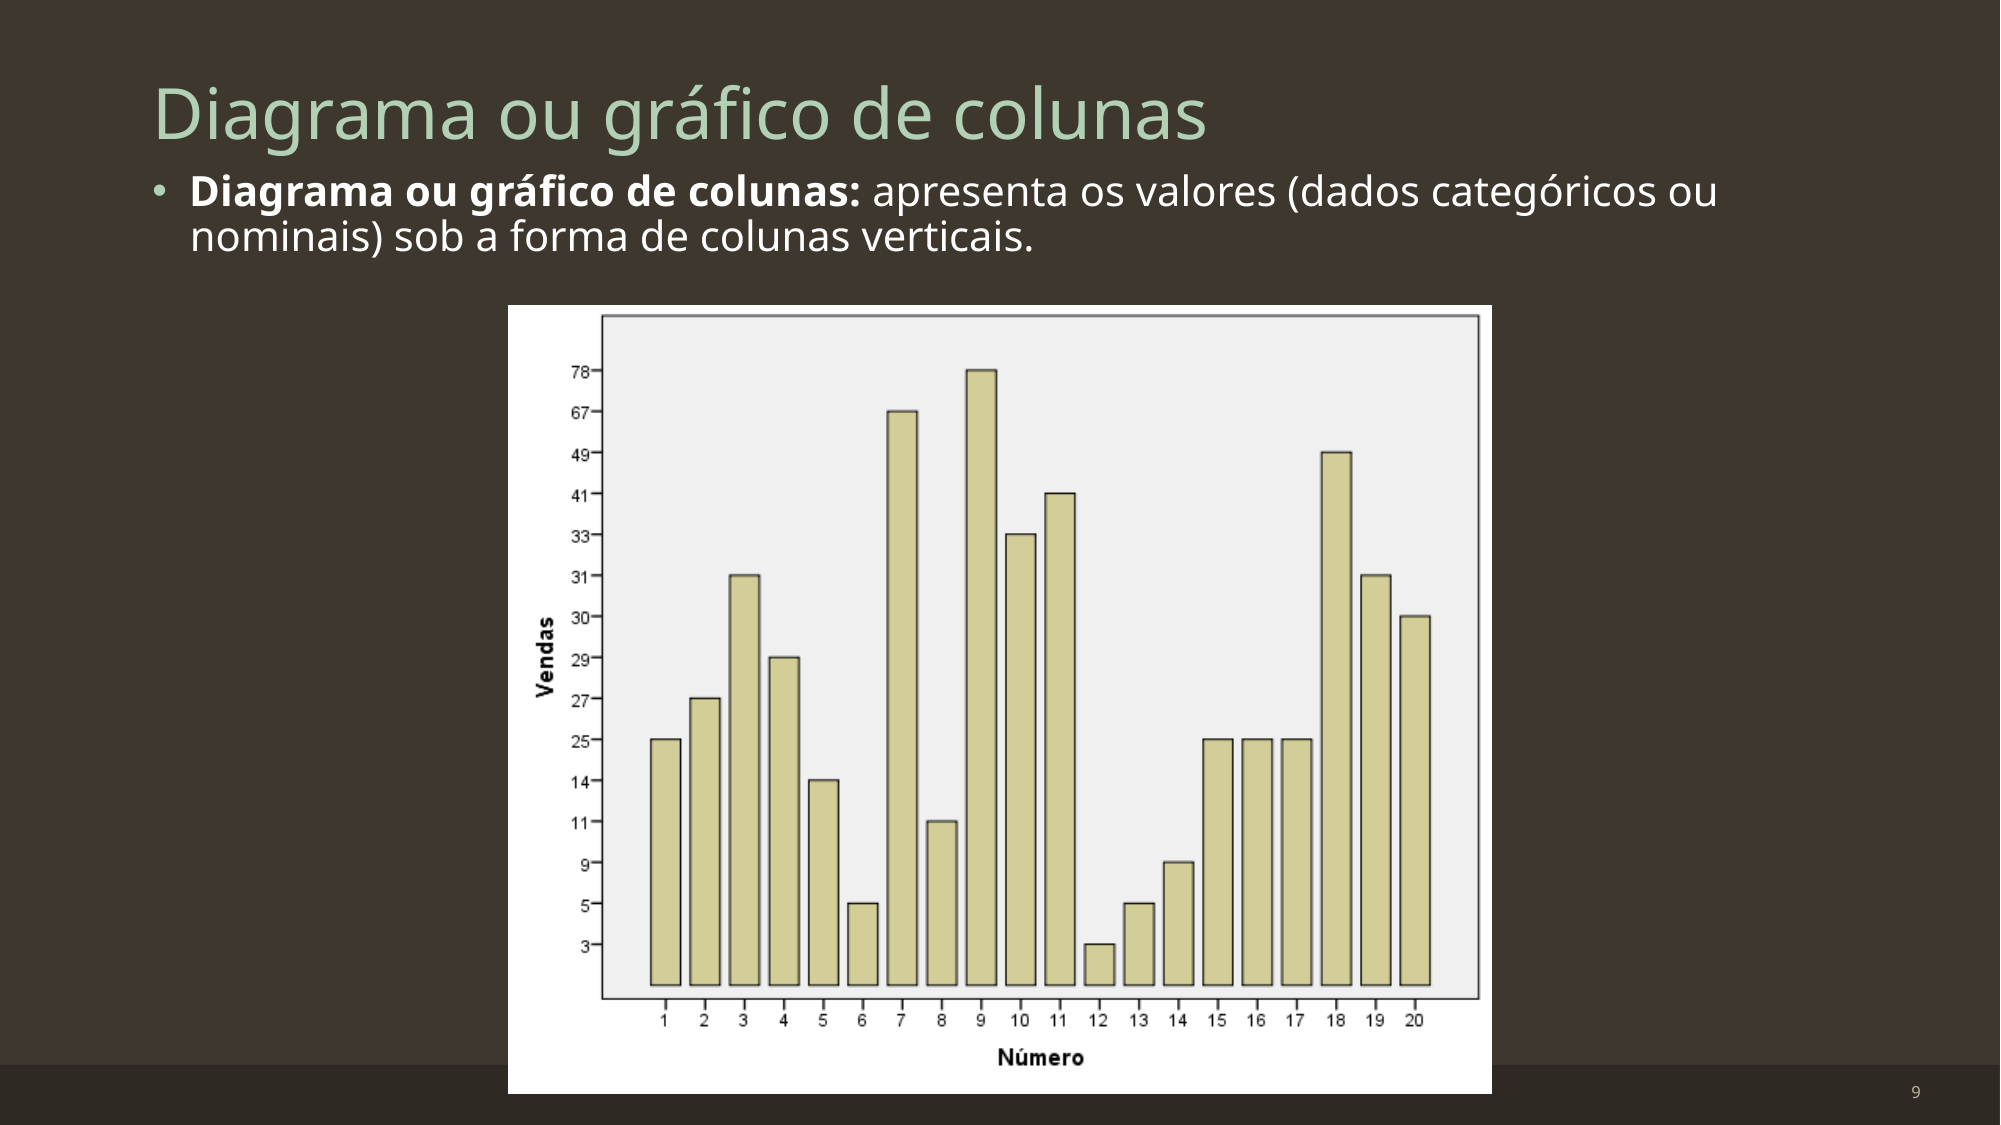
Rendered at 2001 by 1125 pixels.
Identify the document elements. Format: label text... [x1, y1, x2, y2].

slide_number 9 [1862, 1074, 1936, 1113]
list Diagrama ou gráfico de colunas: apresenta os valores (dados categóricos ou nominais) sob a forma de colunas verticais. [137, 162, 1863, 1014]
picture [508, 305, 1492, 1094]
title Diagrama ou gráfico de colunas [137, 59, 1863, 162]
